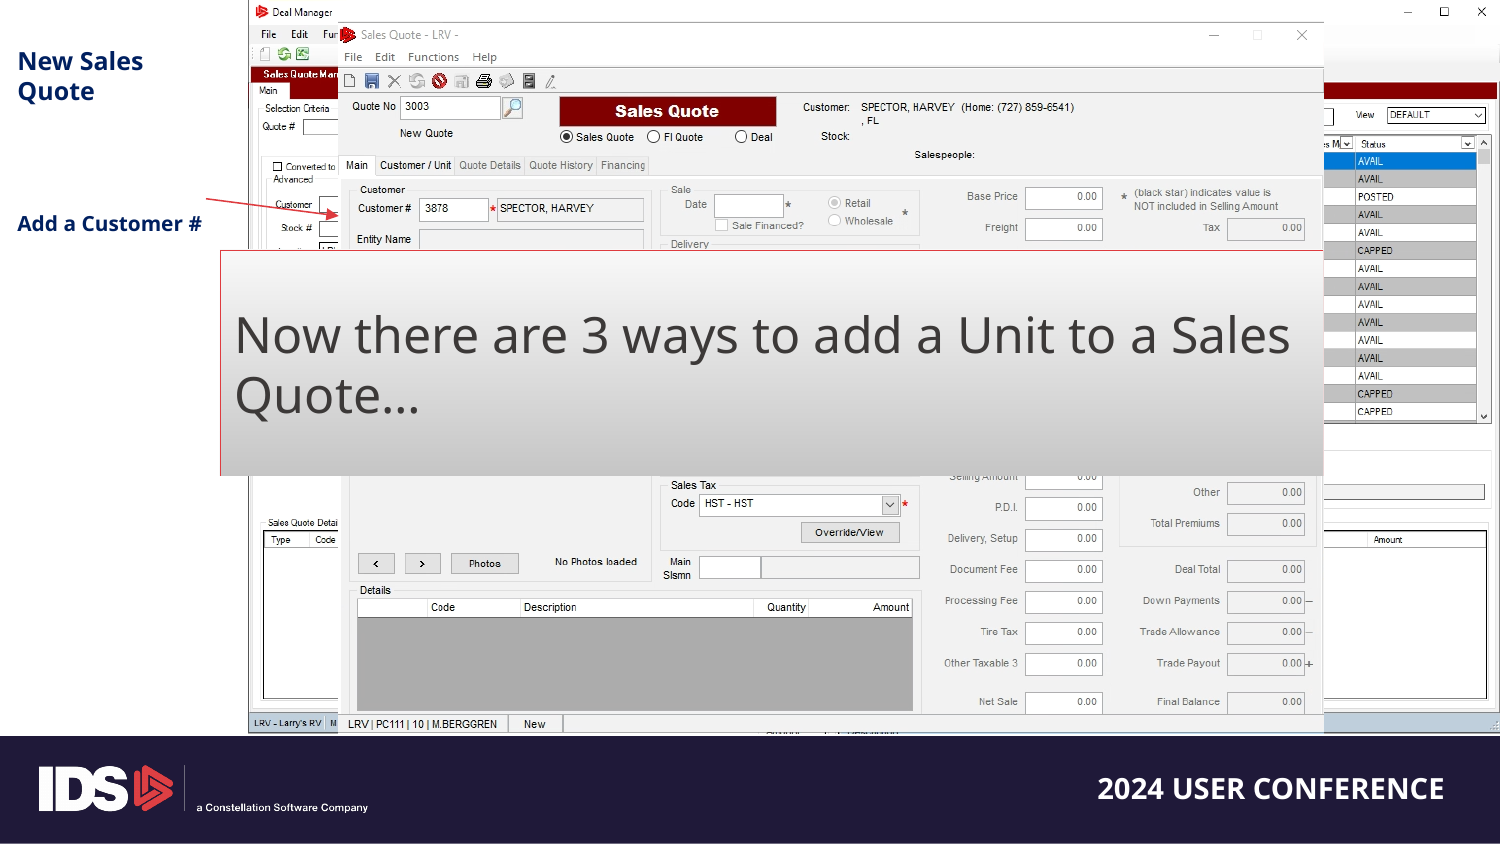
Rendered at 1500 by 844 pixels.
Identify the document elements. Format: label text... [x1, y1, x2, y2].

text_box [205, 198, 339, 217]
picture [39, 765, 368, 813]
picture [248, 0, 1500, 734]
text_box Now there are 3 ways to add a Unit to a Sales Quote… [219, 249, 243, 476]
list New Sales Quote Add a Customer # [2, 30, 237, 717]
